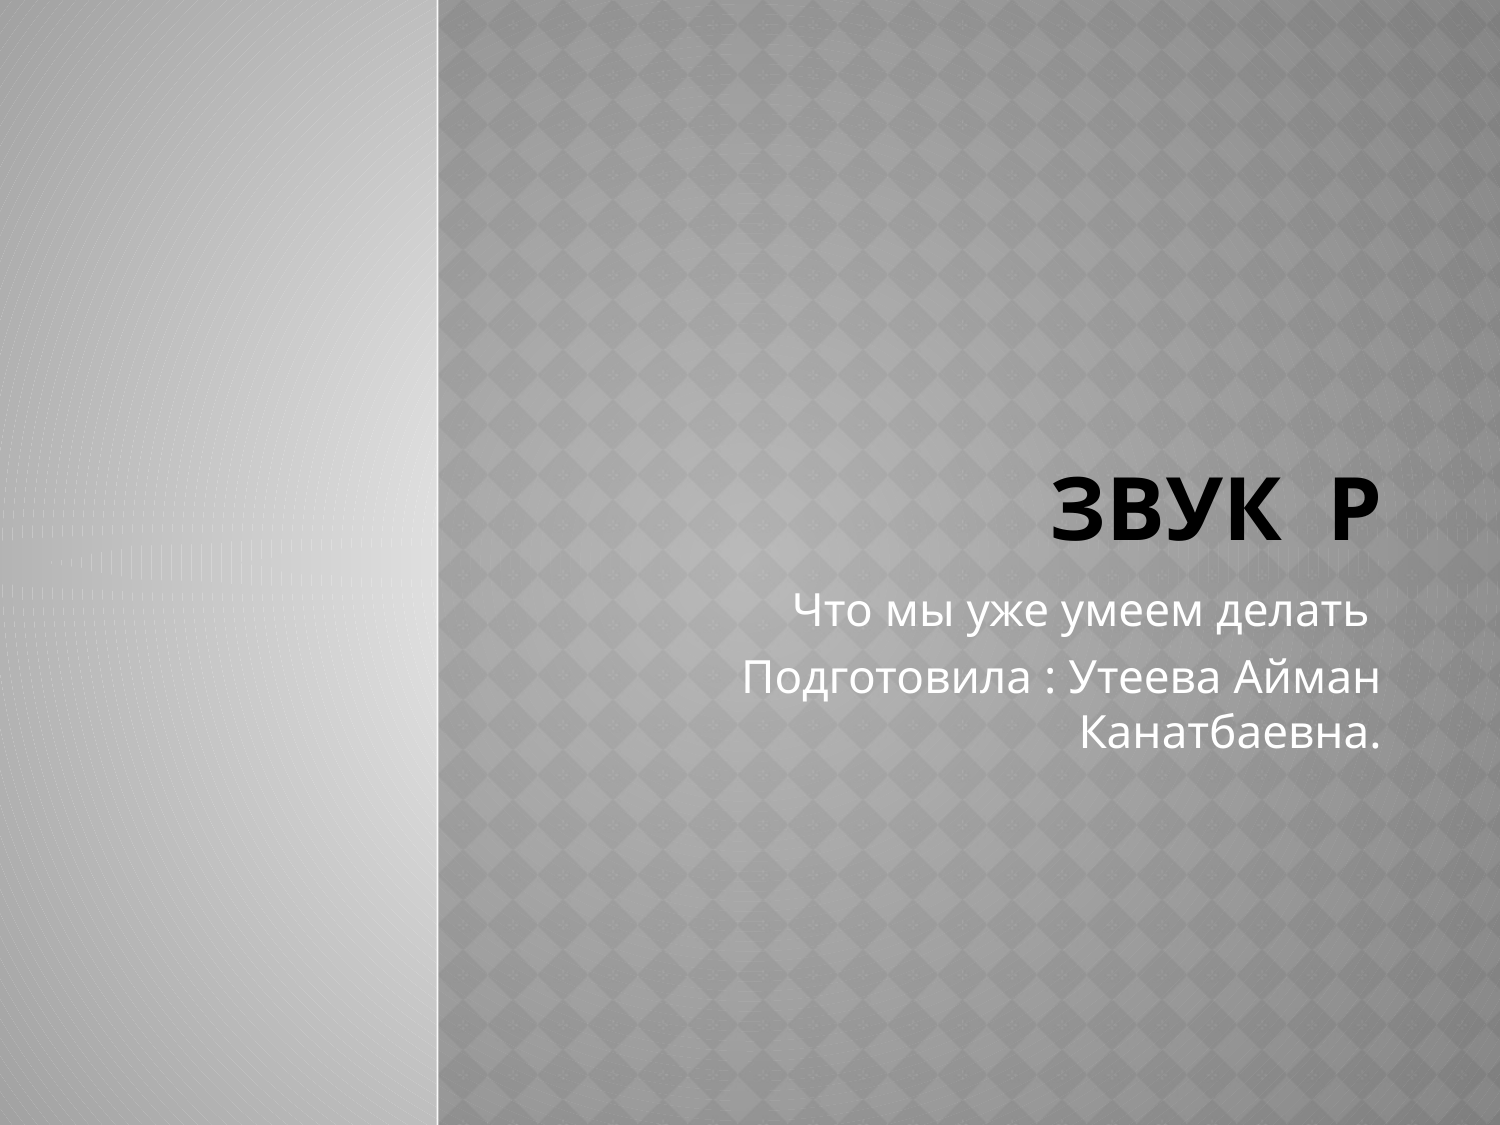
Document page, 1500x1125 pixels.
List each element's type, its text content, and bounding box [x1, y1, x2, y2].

title ЗВУК Р [552, 87, 1390, 558]
subtitle Что мы уже умеем делать Подготовила : Утеева Айман Канатбаевна. [550, 580, 1390, 762]
